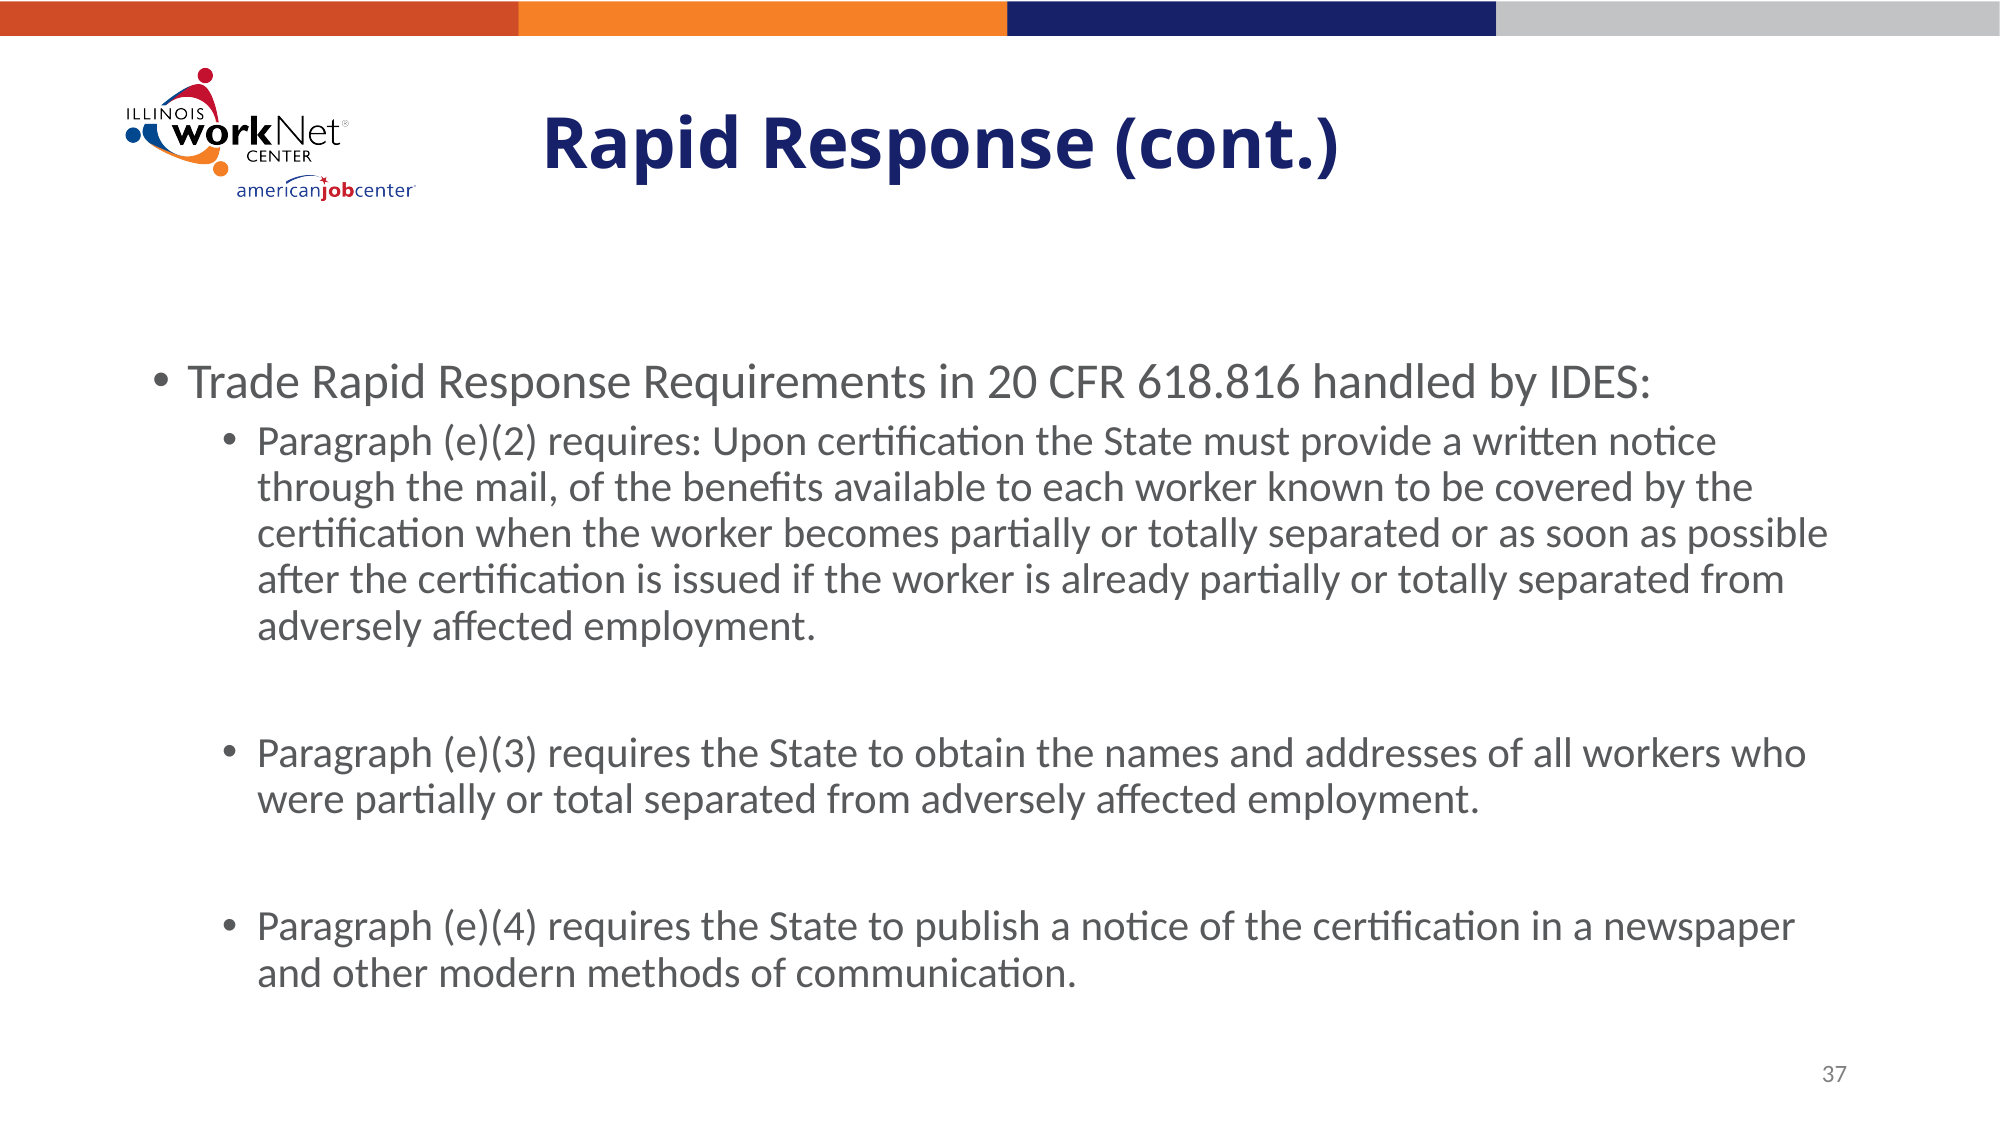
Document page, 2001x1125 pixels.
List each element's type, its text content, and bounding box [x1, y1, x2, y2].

picture [0, 0, 2000, 1125]
list Trade Rapid Response Requirements in 20 CFR 618.816 handled by IDES: Paragraph (e)(2) requires: Upon certification the State must provide a written notice through the mail, of the benefits available to each worker known to be covered by the certification when the worker becomes partially or totally separated or as soon as possible after the certification is issued if the worker is already partially or totally separated from adversely affected employment. Paragraph (e)(3) requires the State to obtain the names and addresses of all workers who were partially or total separated from adversely affected employment. Paragraph (e)(4) requires the State to publish a notice of the certification in a newspaper and other modern methods of communication. [137, 347, 1863, 1014]
title Rapid Response (cont.) [526, 100, 1777, 193]
slide_number 37 [1412, 1042, 1863, 1103]
